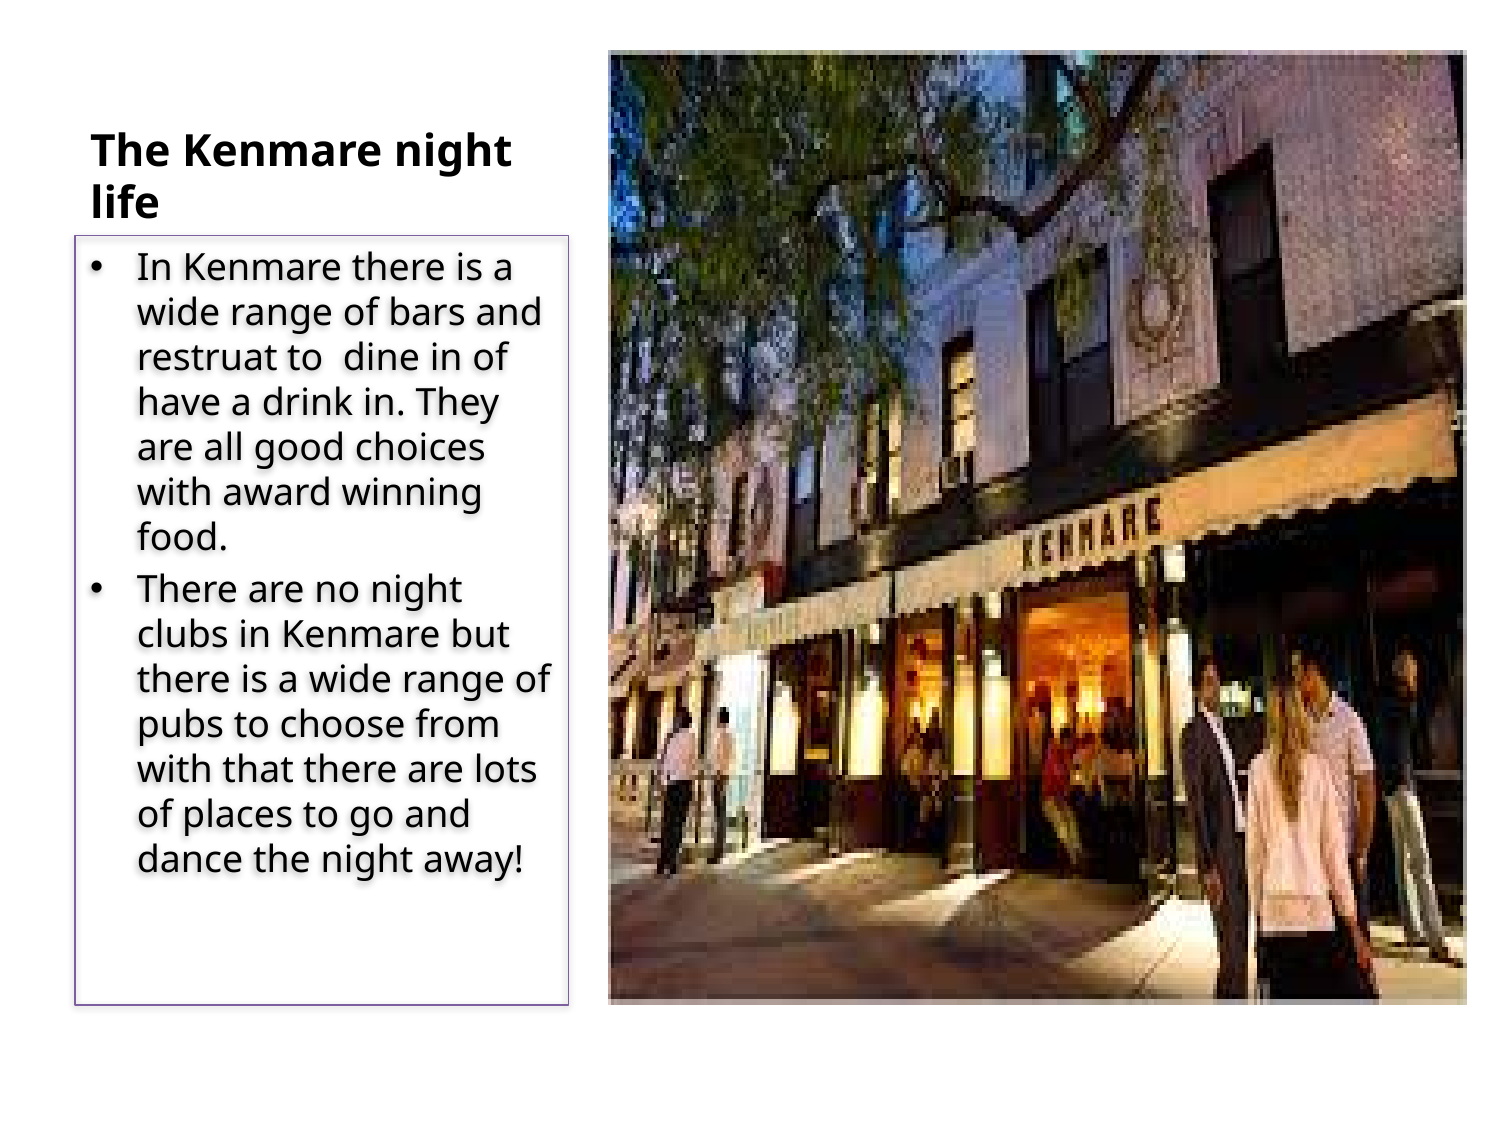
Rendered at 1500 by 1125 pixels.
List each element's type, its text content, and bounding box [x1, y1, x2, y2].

picture [608, 50, 1467, 1006]
list In Kenmare there is a wide range of bars and restruat to dine in of have a drink in. They are all good choices with award winning food. There are no night clubs in Kenmare but there is a wide range of pubs to choose from with that there are lots of places to go and dance the night away! [74, 235, 569, 1006]
title The Kenmare night life [75, 113, 569, 234]
